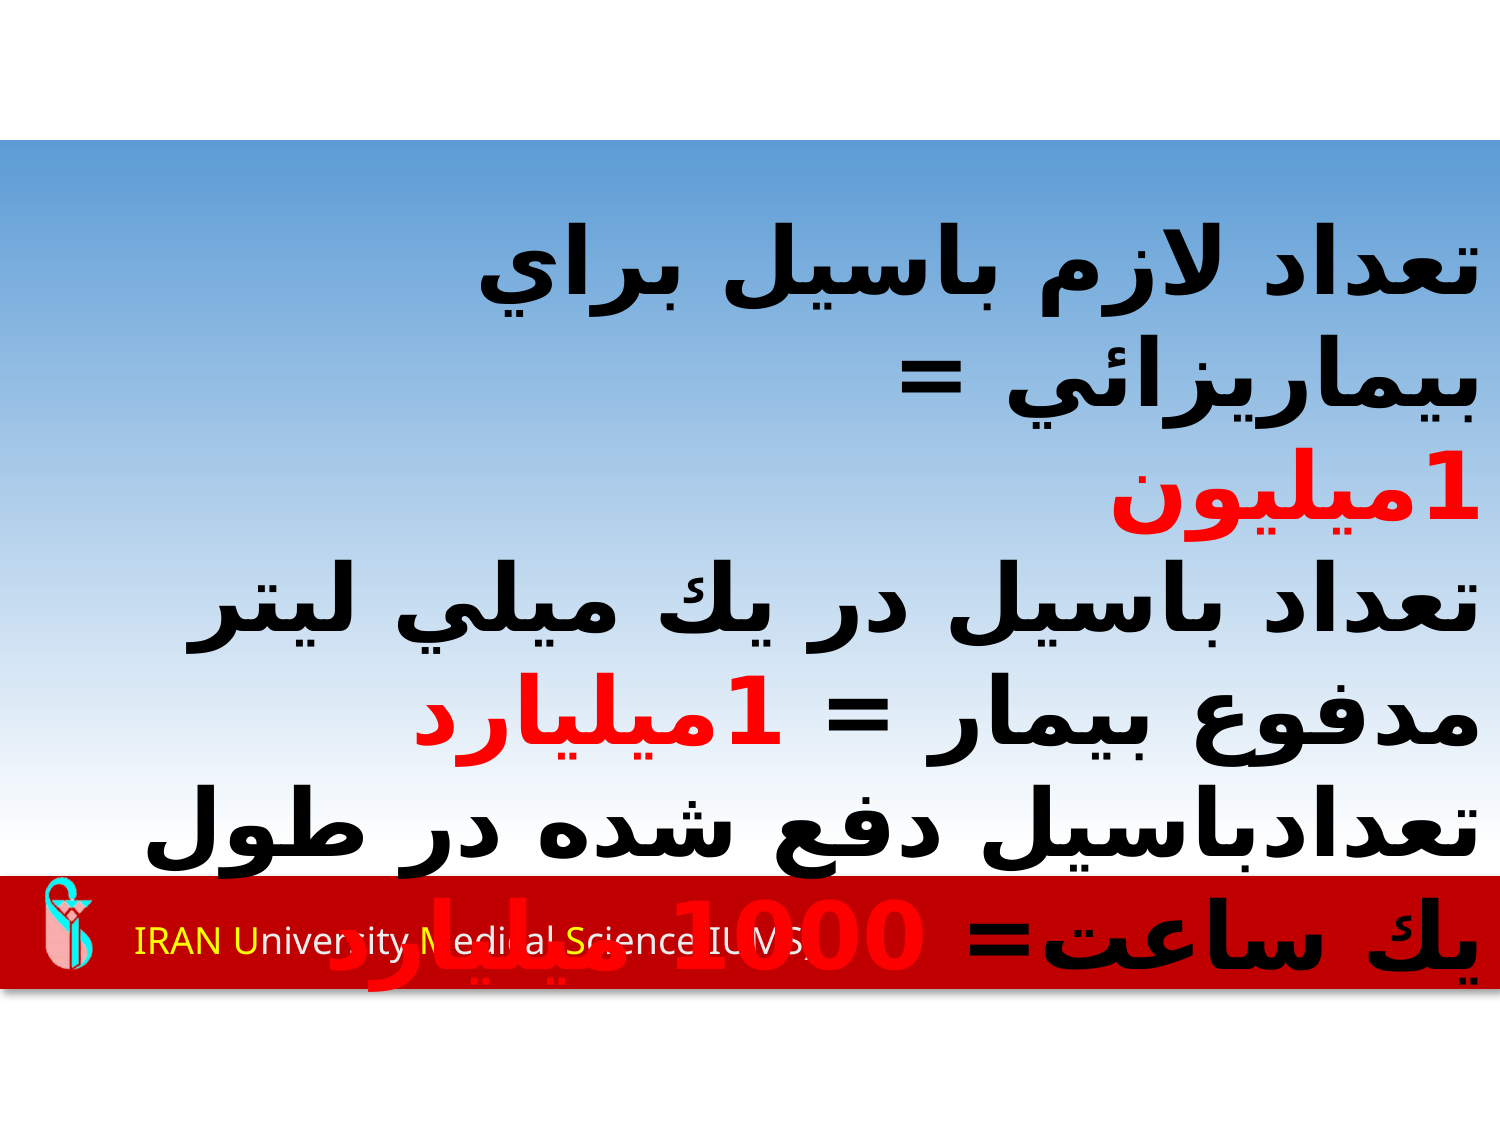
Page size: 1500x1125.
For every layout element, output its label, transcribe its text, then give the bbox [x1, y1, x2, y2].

text_box [0, 876, 1500, 989]
picture [36, 871, 97, 970]
text_box IRAN University Medical Science(IUMS) [119, 909, 1186, 970]
text_box تعداد لازم باسيل براي بيماريزائي = 1ميليون تعداد باسيل در يك ميلي ليتر مدفوع بيمار = 1ميليارد تعدادباسيل دفع شده در طول يك ساعت= 1000 ميليارد [0, 140, 1500, 846]
